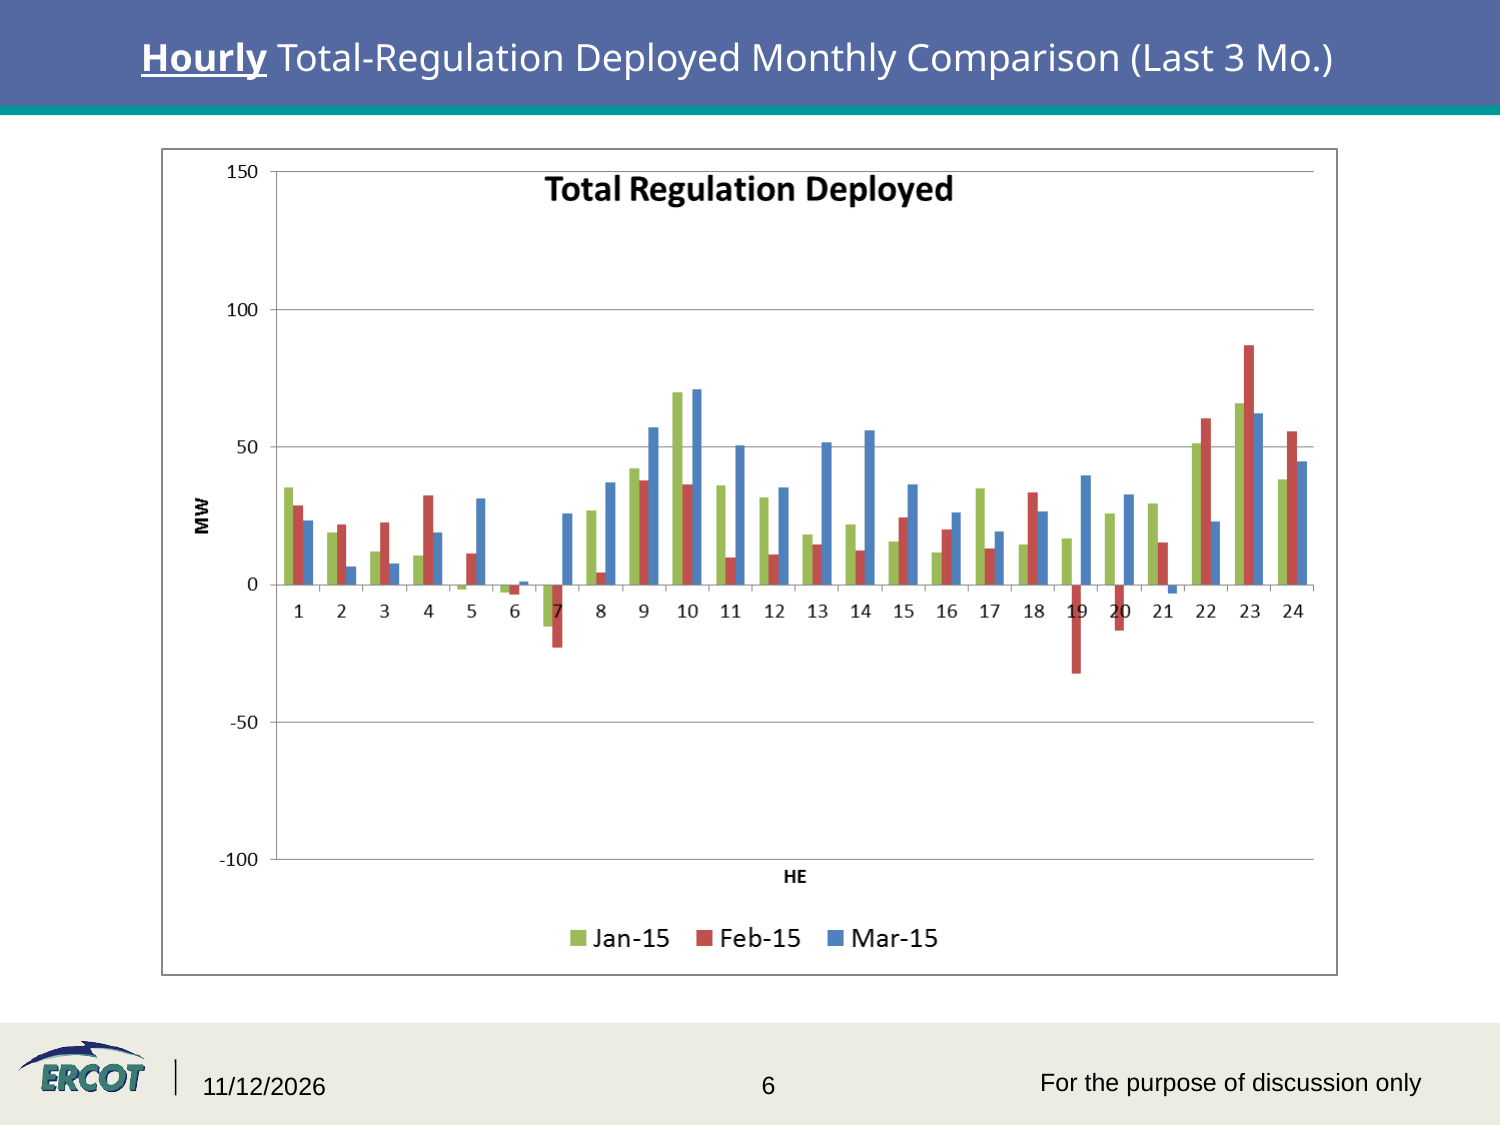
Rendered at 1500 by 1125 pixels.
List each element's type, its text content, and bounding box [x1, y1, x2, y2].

footer For the purpose of discussion only [1024, 1059, 1438, 1125]
picture [10, 1031, 151, 1111]
picture [161, 148, 1339, 977]
title Hourly Total-Regulation Deployed Monthly Comparison (Last 3 Mo.) [24, 0, 1451, 113]
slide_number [187, 1062, 538, 1125]
